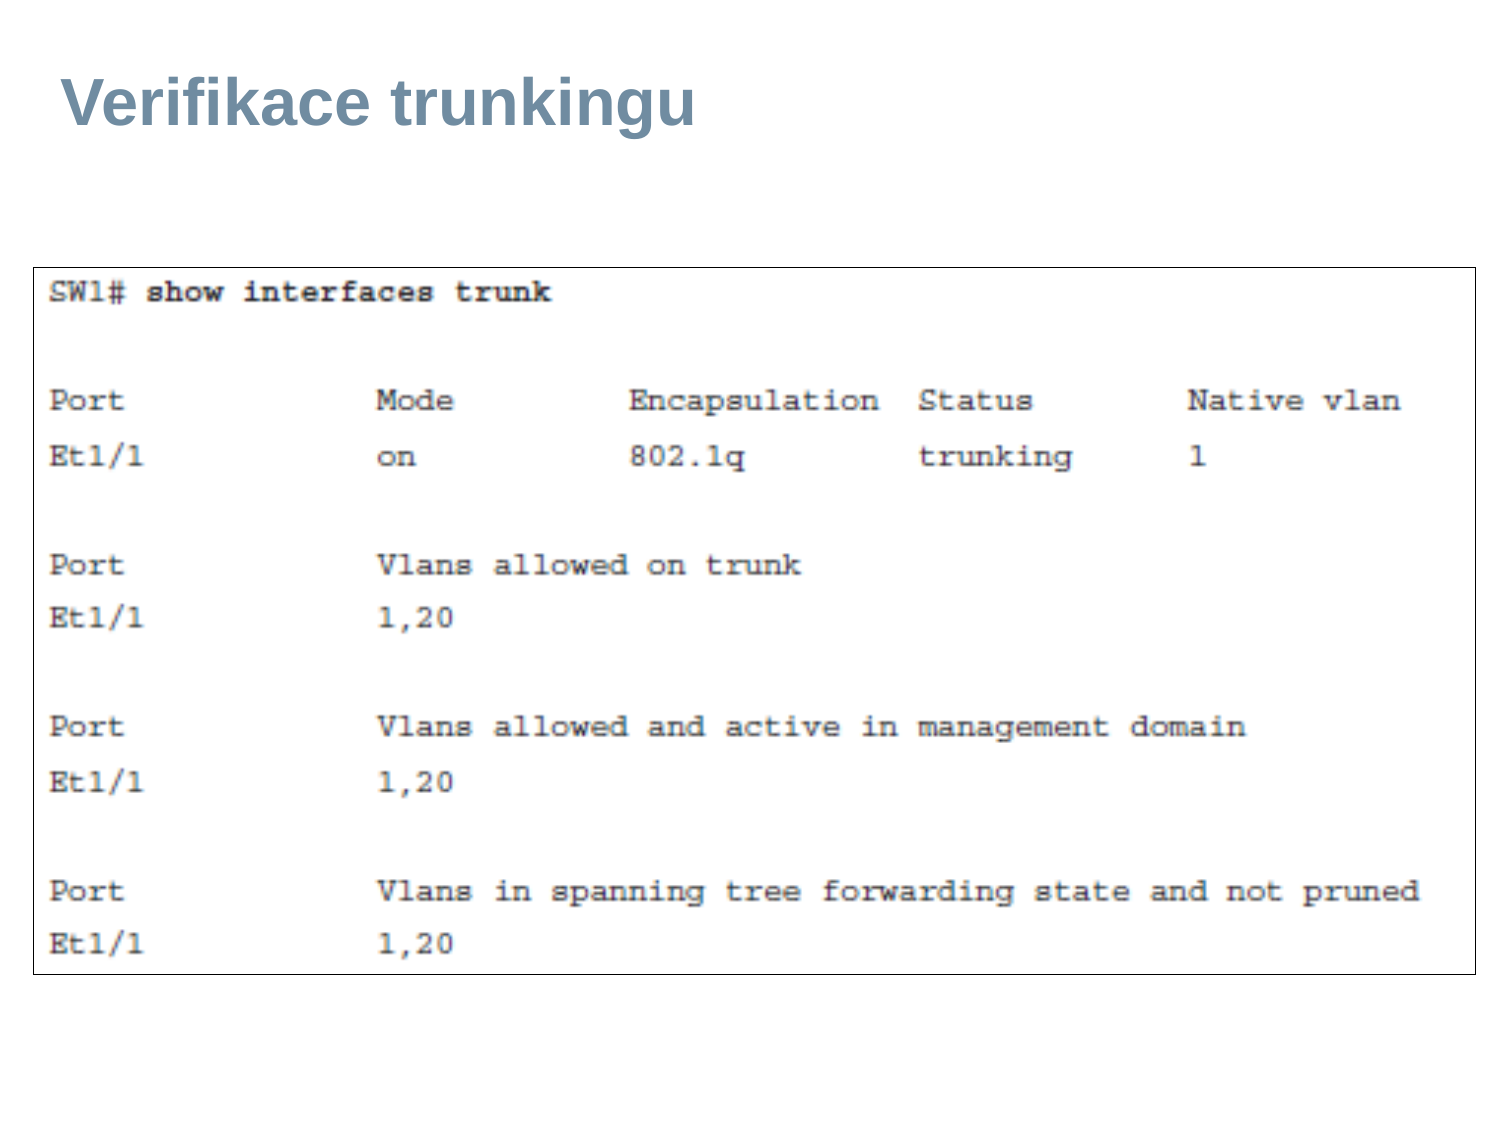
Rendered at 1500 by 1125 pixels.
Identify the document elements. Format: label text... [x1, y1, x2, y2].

picture [33, 267, 1476, 976]
title Verifikace trunkingu [45, 59, 1444, 182]
